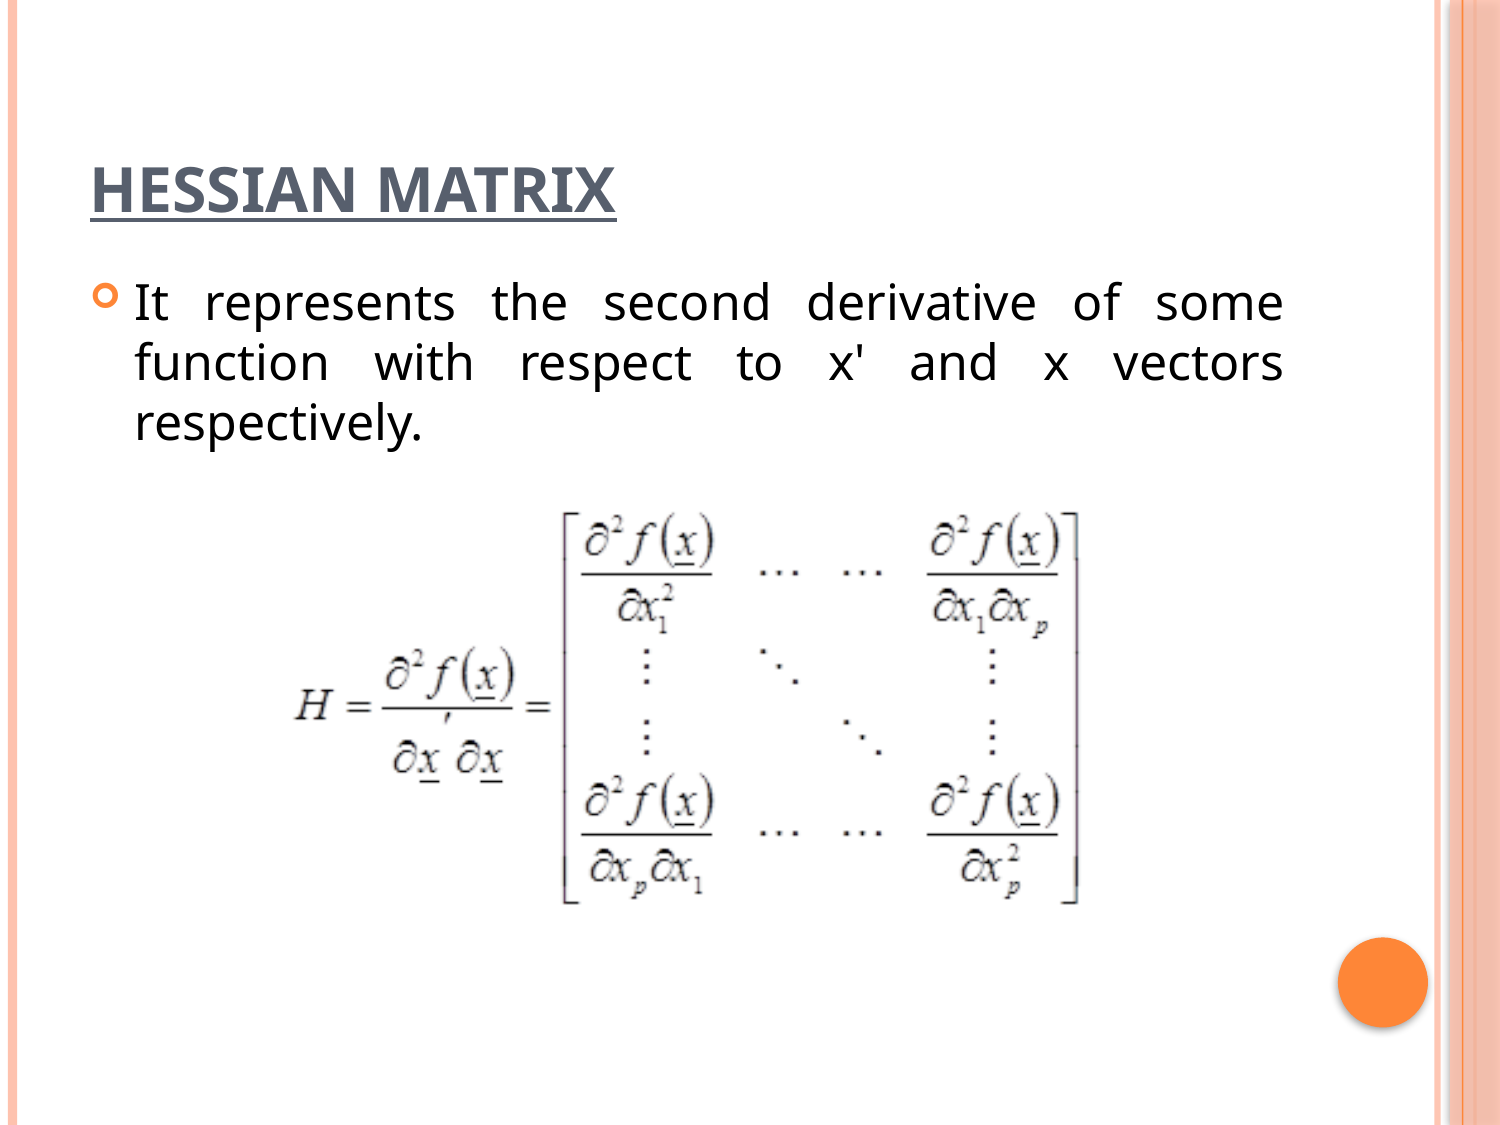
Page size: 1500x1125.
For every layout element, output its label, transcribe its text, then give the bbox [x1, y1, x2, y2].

list It represents the second derivative of some function with respect to x' and x vectors respectively. [75, 262, 1300, 1062]
title Hessian Matrix [75, 45, 1300, 233]
picture [288, 502, 1089, 915]
